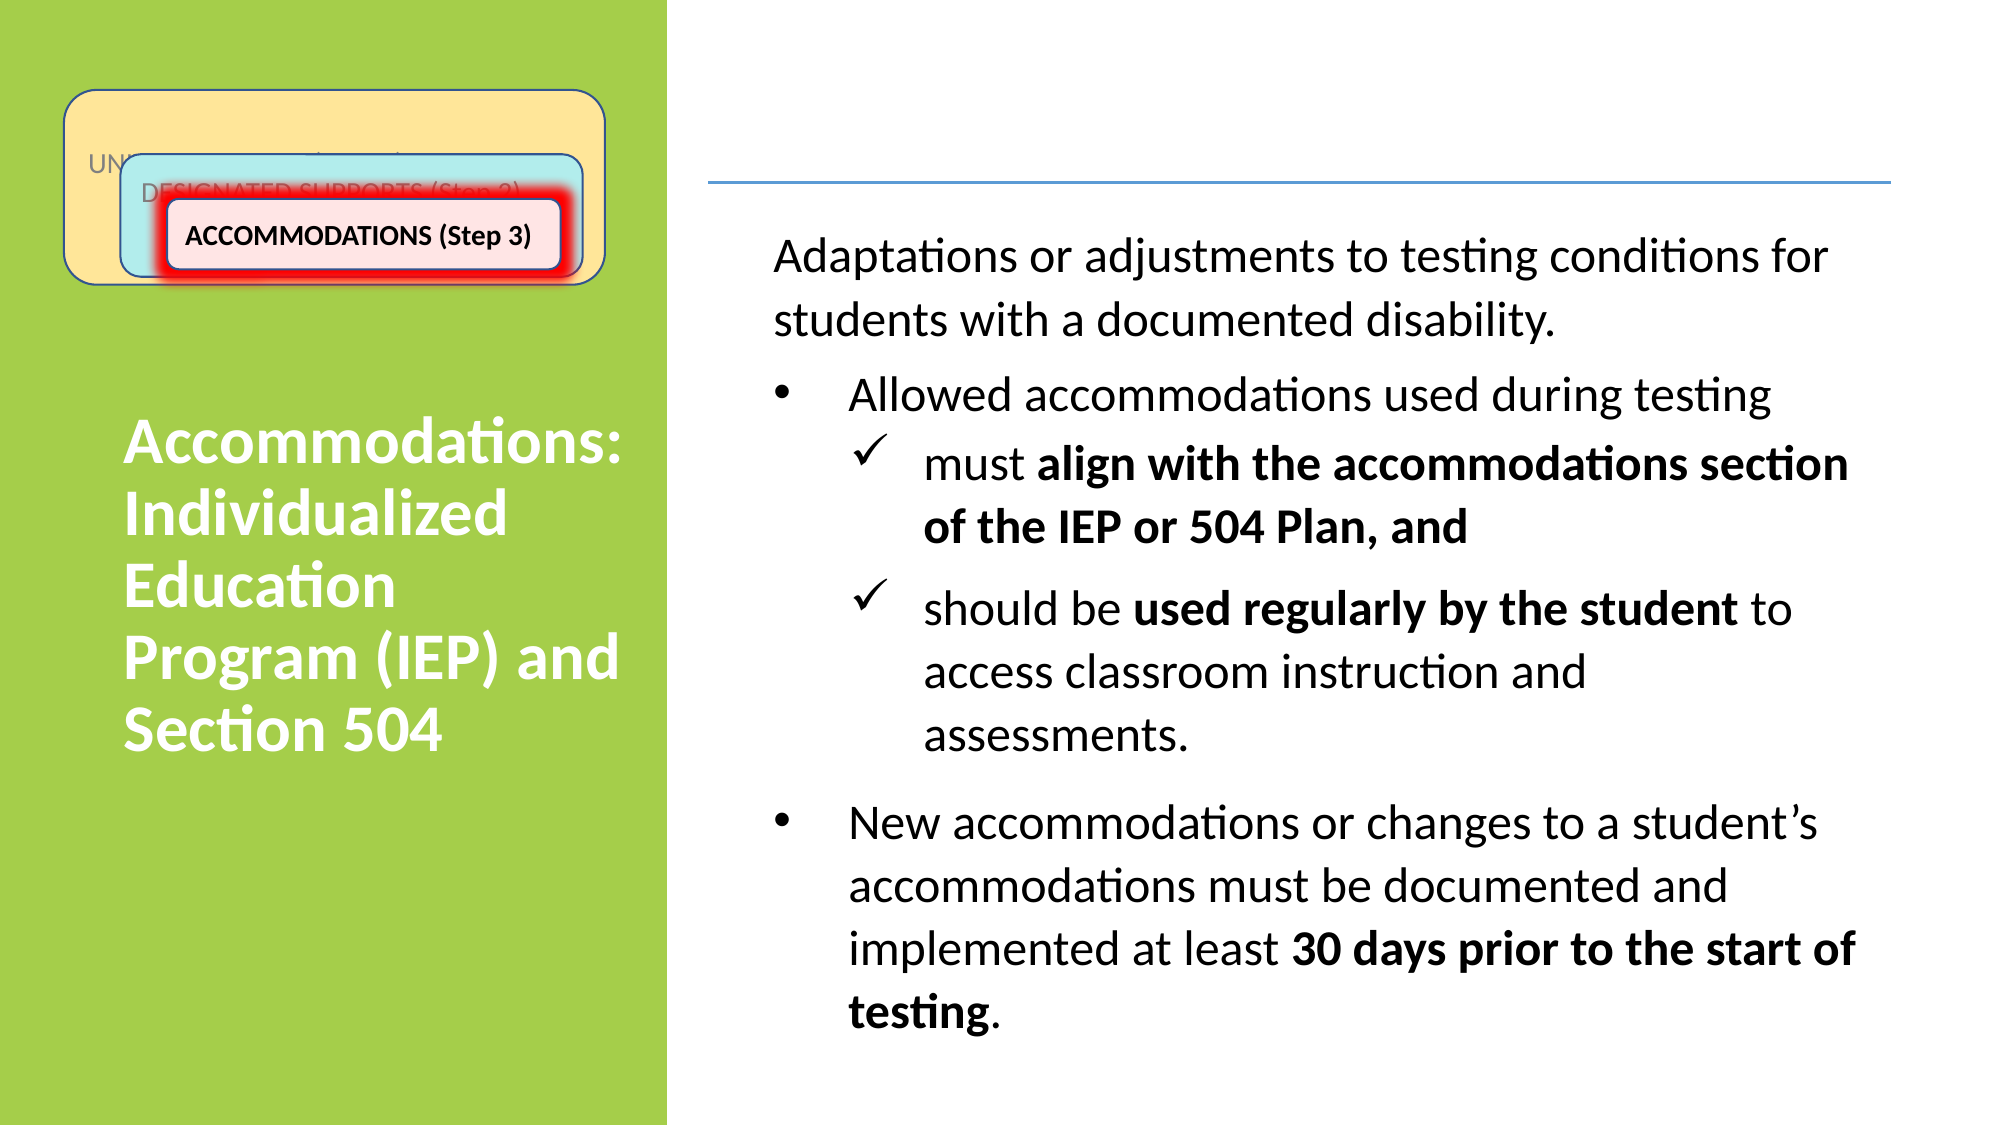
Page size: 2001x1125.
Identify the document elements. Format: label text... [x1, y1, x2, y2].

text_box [63, 89, 605, 285]
list Adaptations or adjustments to testing conditions for students with a documented disability. Allowed accommodations used during testing must align with the accommodations section of the IEP or 504 Plan, and should be used regularly by the student to access classroom instruction and assessments. New accommodations or changes to a student’s accommodations must be documented and implemented at least 30 days prior to the start of testing. [758, 212, 1880, 1060]
title Accommodations: Individualized Education Program (IEP) and Section 504 [108, 179, 663, 993]
